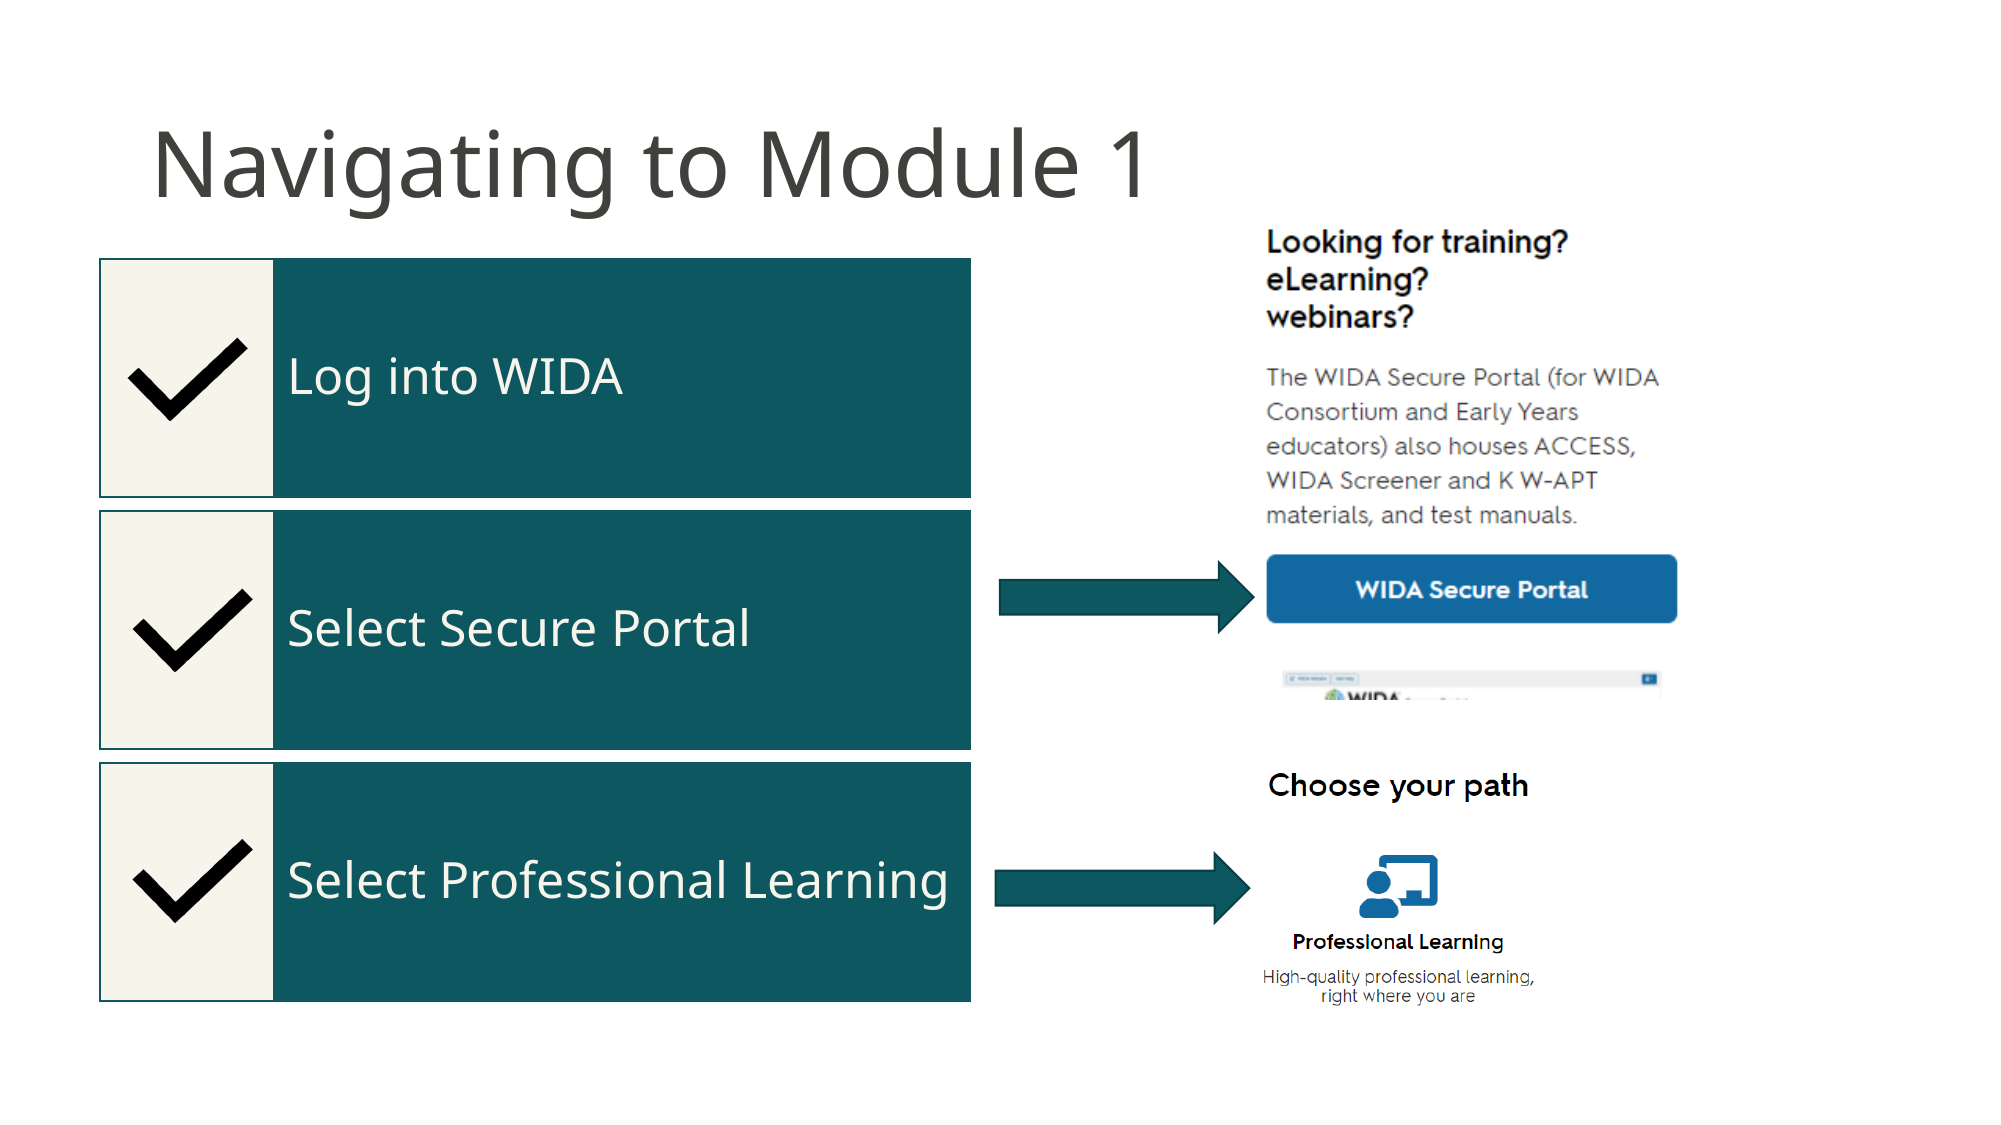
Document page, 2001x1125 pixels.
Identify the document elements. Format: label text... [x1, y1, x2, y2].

picture [130, 568, 255, 692]
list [1231, 751, 1549, 1026]
text_box [998, 560, 1231, 635]
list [99, 258, 970, 1002]
picture [125, 317, 250, 442]
picture [1231, 213, 1701, 701]
text_box [994, 850, 1231, 926]
title Navigating to Module 1 [150, 68, 1850, 267]
picture [130, 818, 255, 943]
